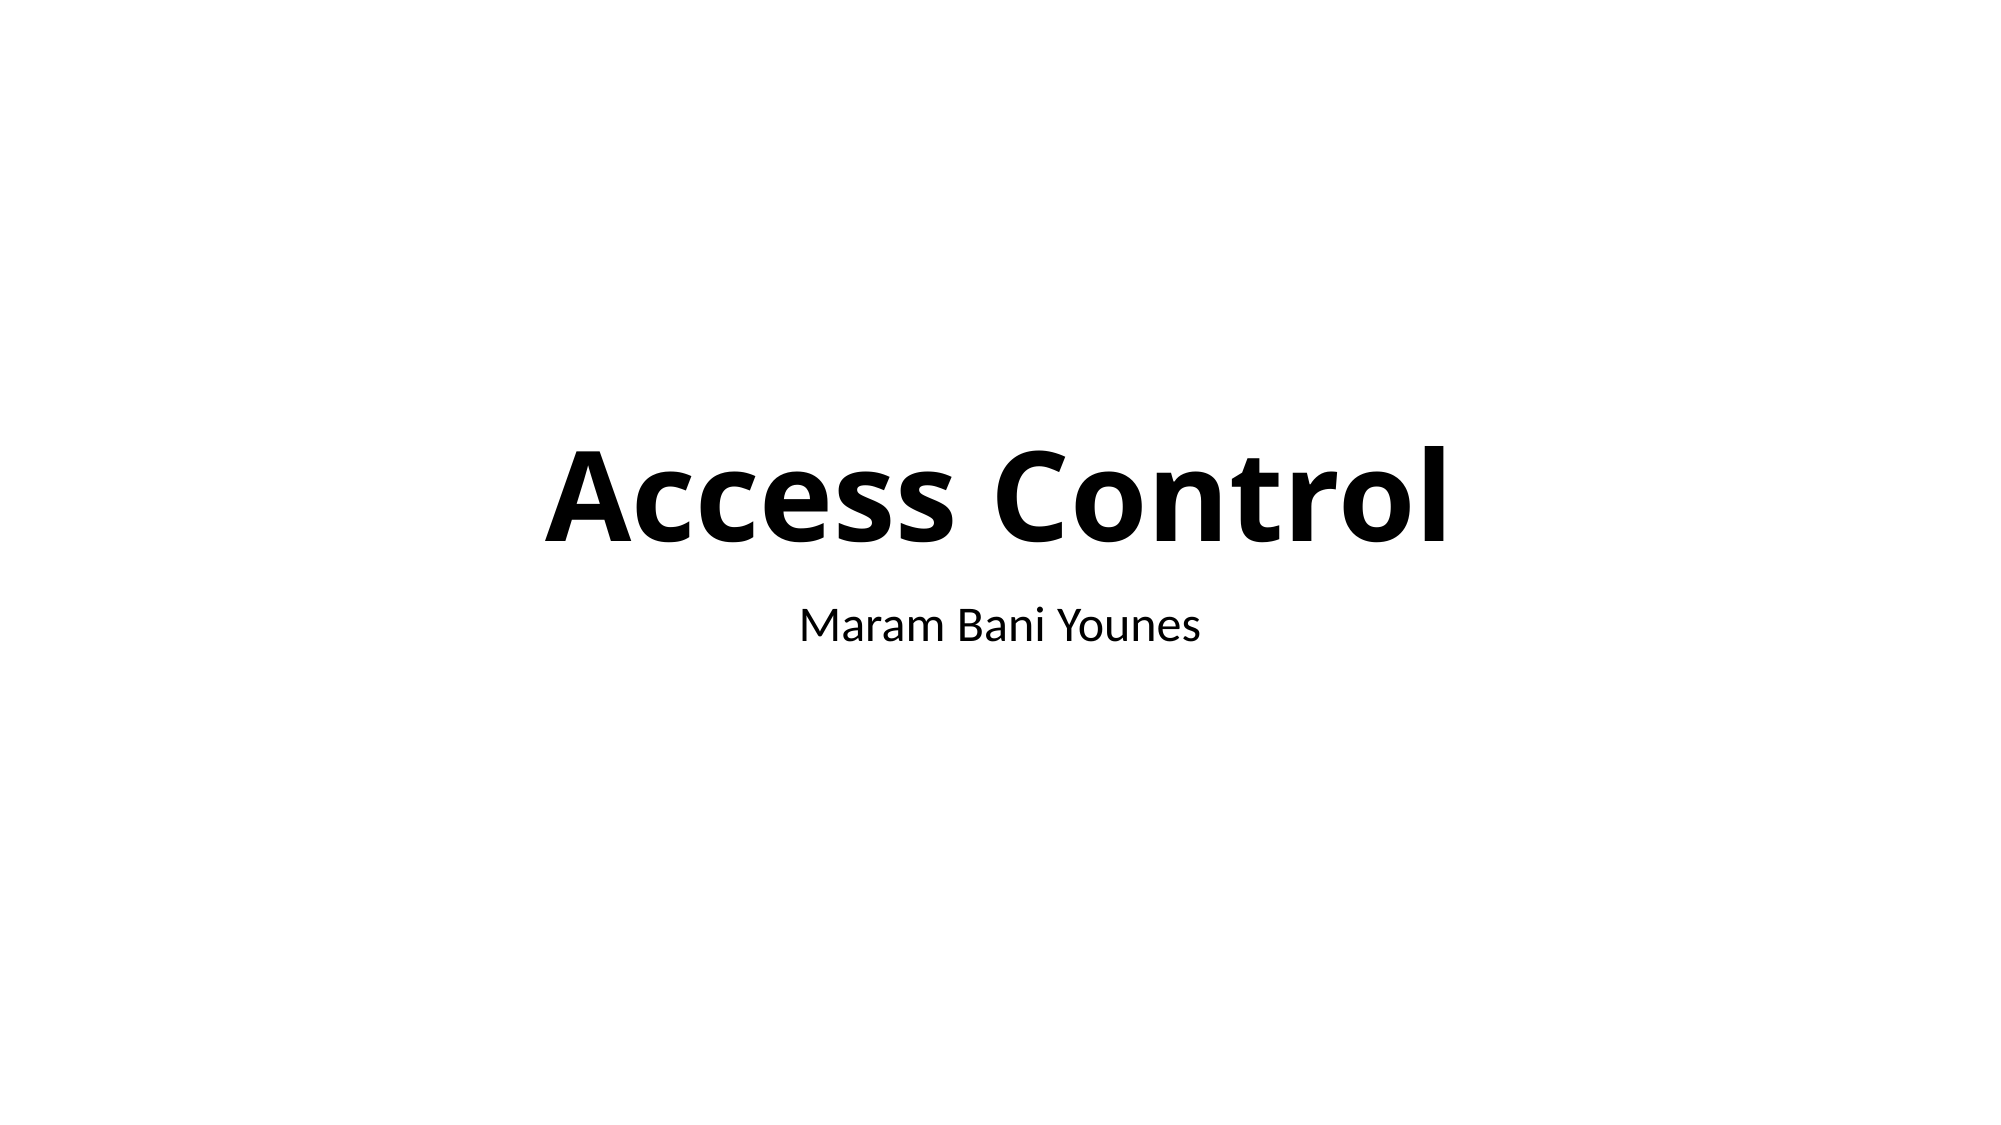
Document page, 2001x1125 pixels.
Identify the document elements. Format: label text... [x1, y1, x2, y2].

title Access Control [249, 184, 1750, 576]
subtitle Maram Bani Younes [249, 590, 1750, 863]
